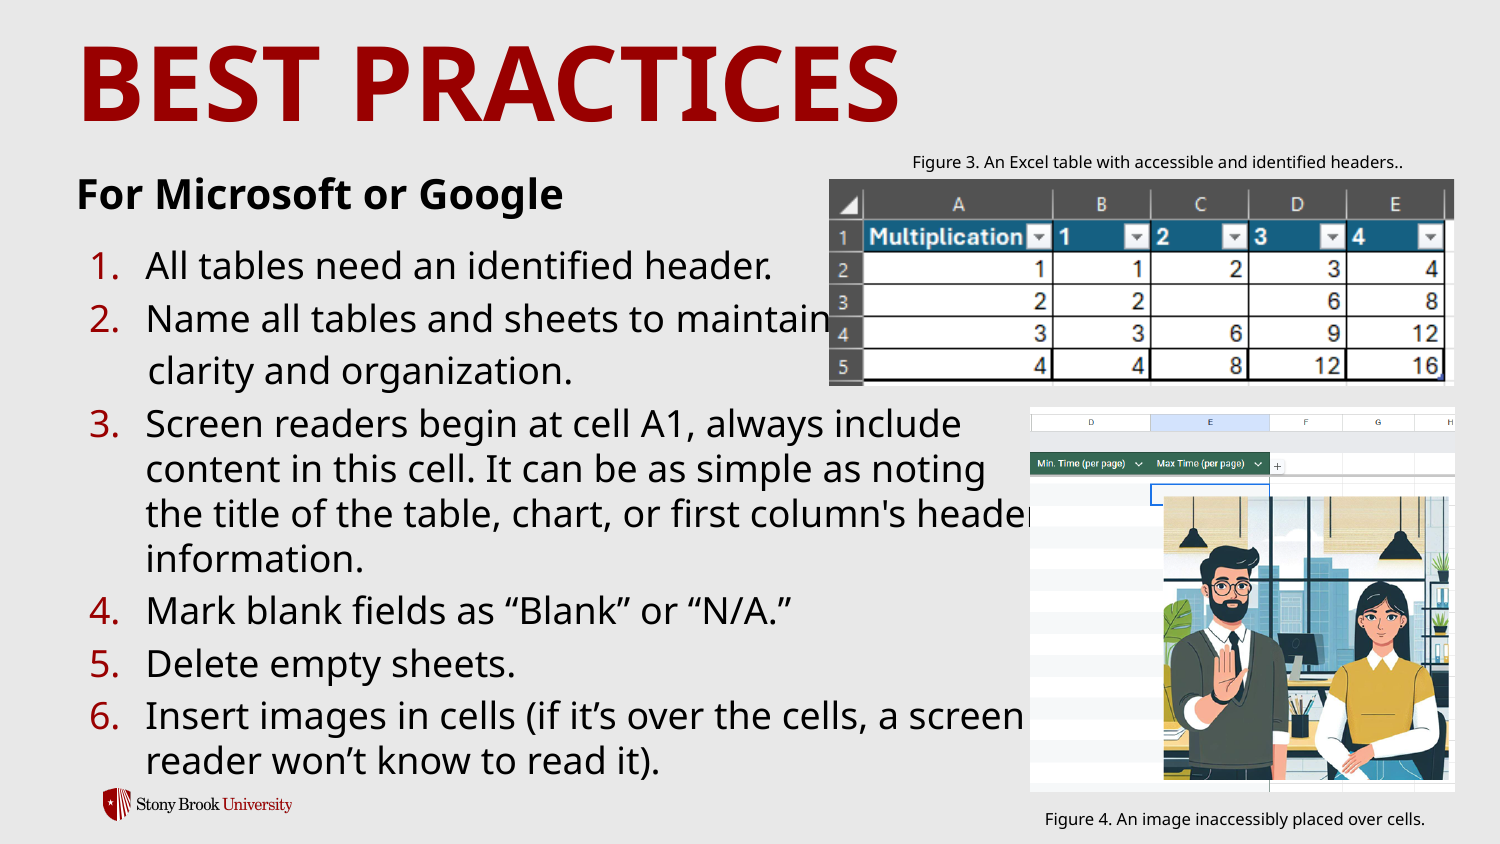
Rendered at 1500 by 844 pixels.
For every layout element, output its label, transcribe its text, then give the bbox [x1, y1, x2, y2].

text_box Figure 4. An image inaccessibly placed over cells. [1030, 800, 1455, 836]
subtitle For Microsoft or Google [75, 167, 897, 215]
picture [1029, 406, 1455, 793]
title Best Practices [75, 34, 1397, 137]
text_box Figure 3. An Excel table with accessible and identified headers.. [897, 144, 1455, 178]
list All tables need an identified header. Name all tables and sheets to maintain clarity and organization. Screen readers begin at cell A1, always include content in this cell. It can be as simple as noting the title of the table, chart, or first column's header information. Mark blank fields as “Blank” or “N/A.” Delete empty sheets. Insert images in cells (if it’s over the cells, a screen reader won’t know to read it). [77, 236, 1061, 809]
picture [828, 178, 1455, 387]
